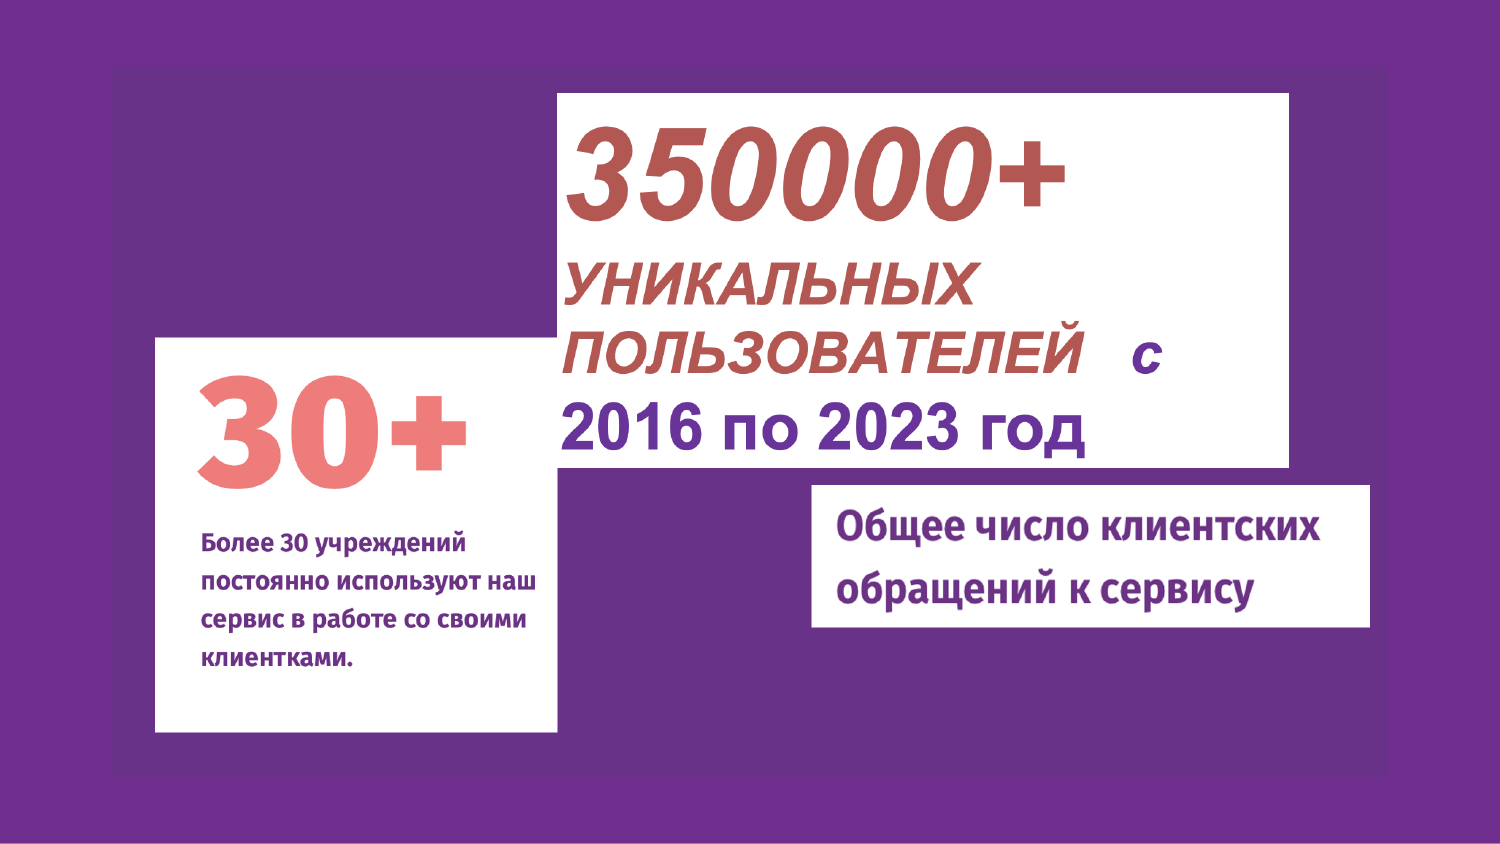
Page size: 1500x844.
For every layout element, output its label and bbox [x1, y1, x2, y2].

picture [112, 67, 1388, 777]
